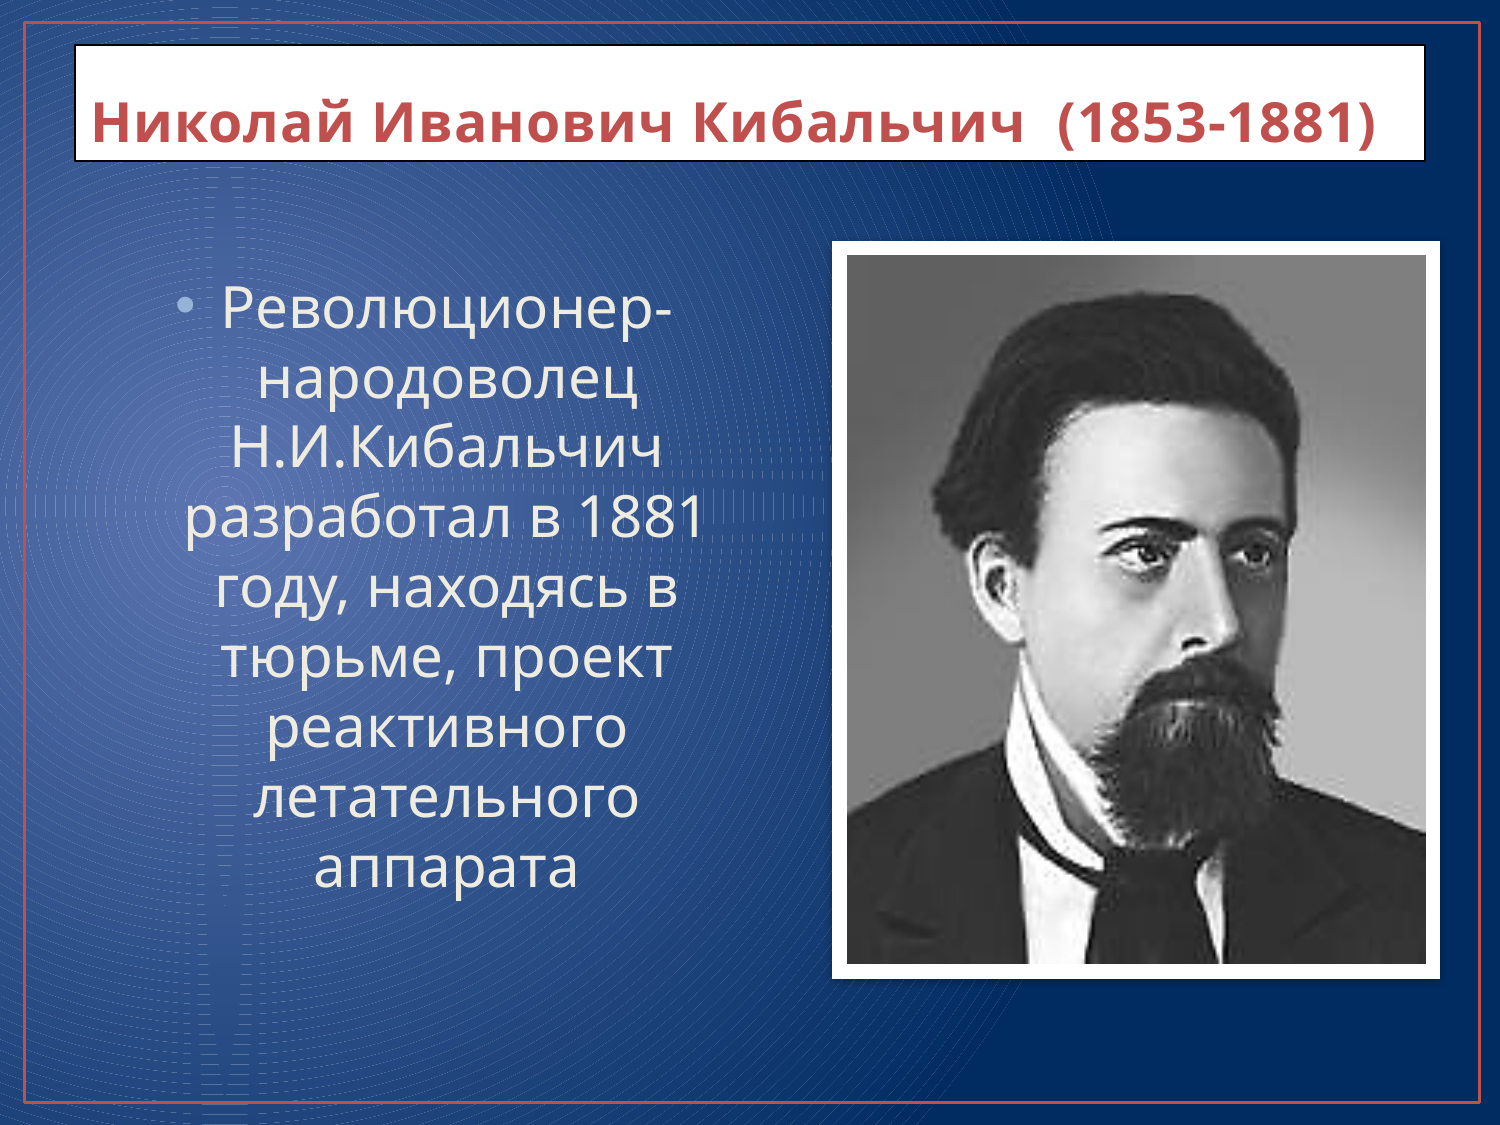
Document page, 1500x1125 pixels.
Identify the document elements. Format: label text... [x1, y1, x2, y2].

title Николай Иванович Кибальчич (1853-1881) [74, 44, 1426, 162]
list Революционер-народоволец Н.И.Кибальчич разработал в 1881 году, находясь в тюрьме, проект реактивного летательного аппарата [75, 262, 774, 1005]
picture [846, 255, 1426, 965]
